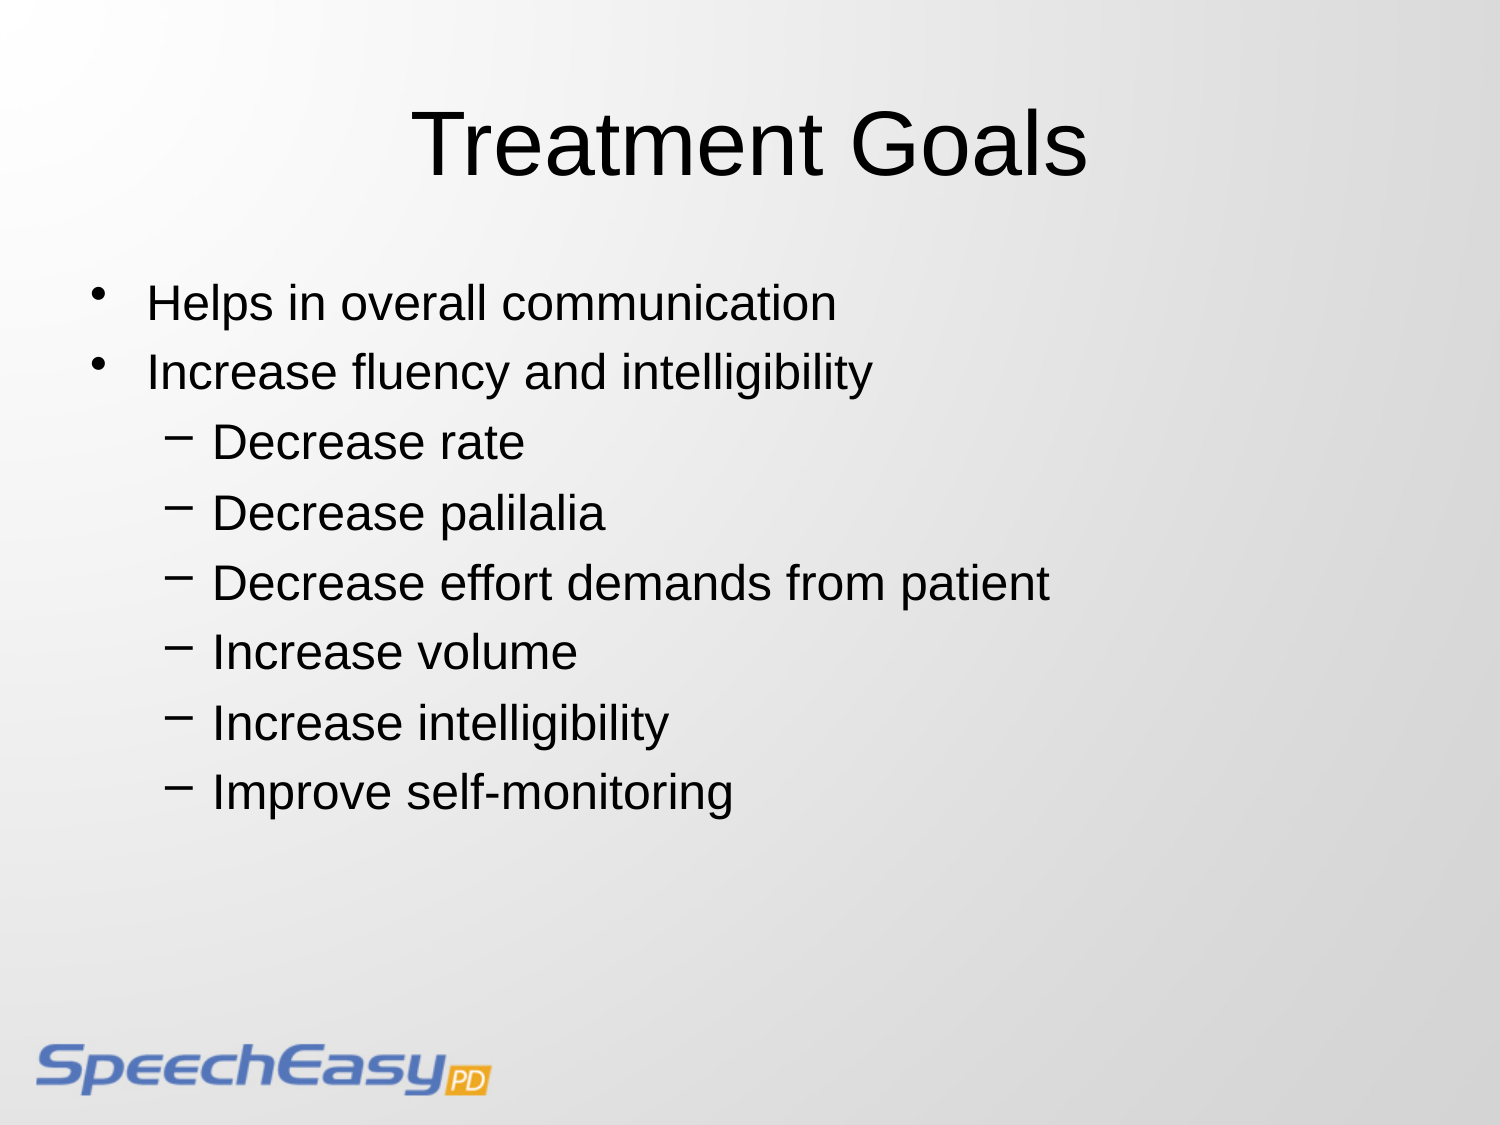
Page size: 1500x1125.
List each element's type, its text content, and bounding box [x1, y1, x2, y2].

title Treatment Goals [74, 44, 1426, 233]
list Helps in overall communication Increase fluency and intelligibility Decrease rate Decrease palilalia Decrease effort demands from patient Increase volume Increase intelligibility Improve self-monitoring [74, 262, 1426, 1006]
picture [0, 0, 1500, 1125]
